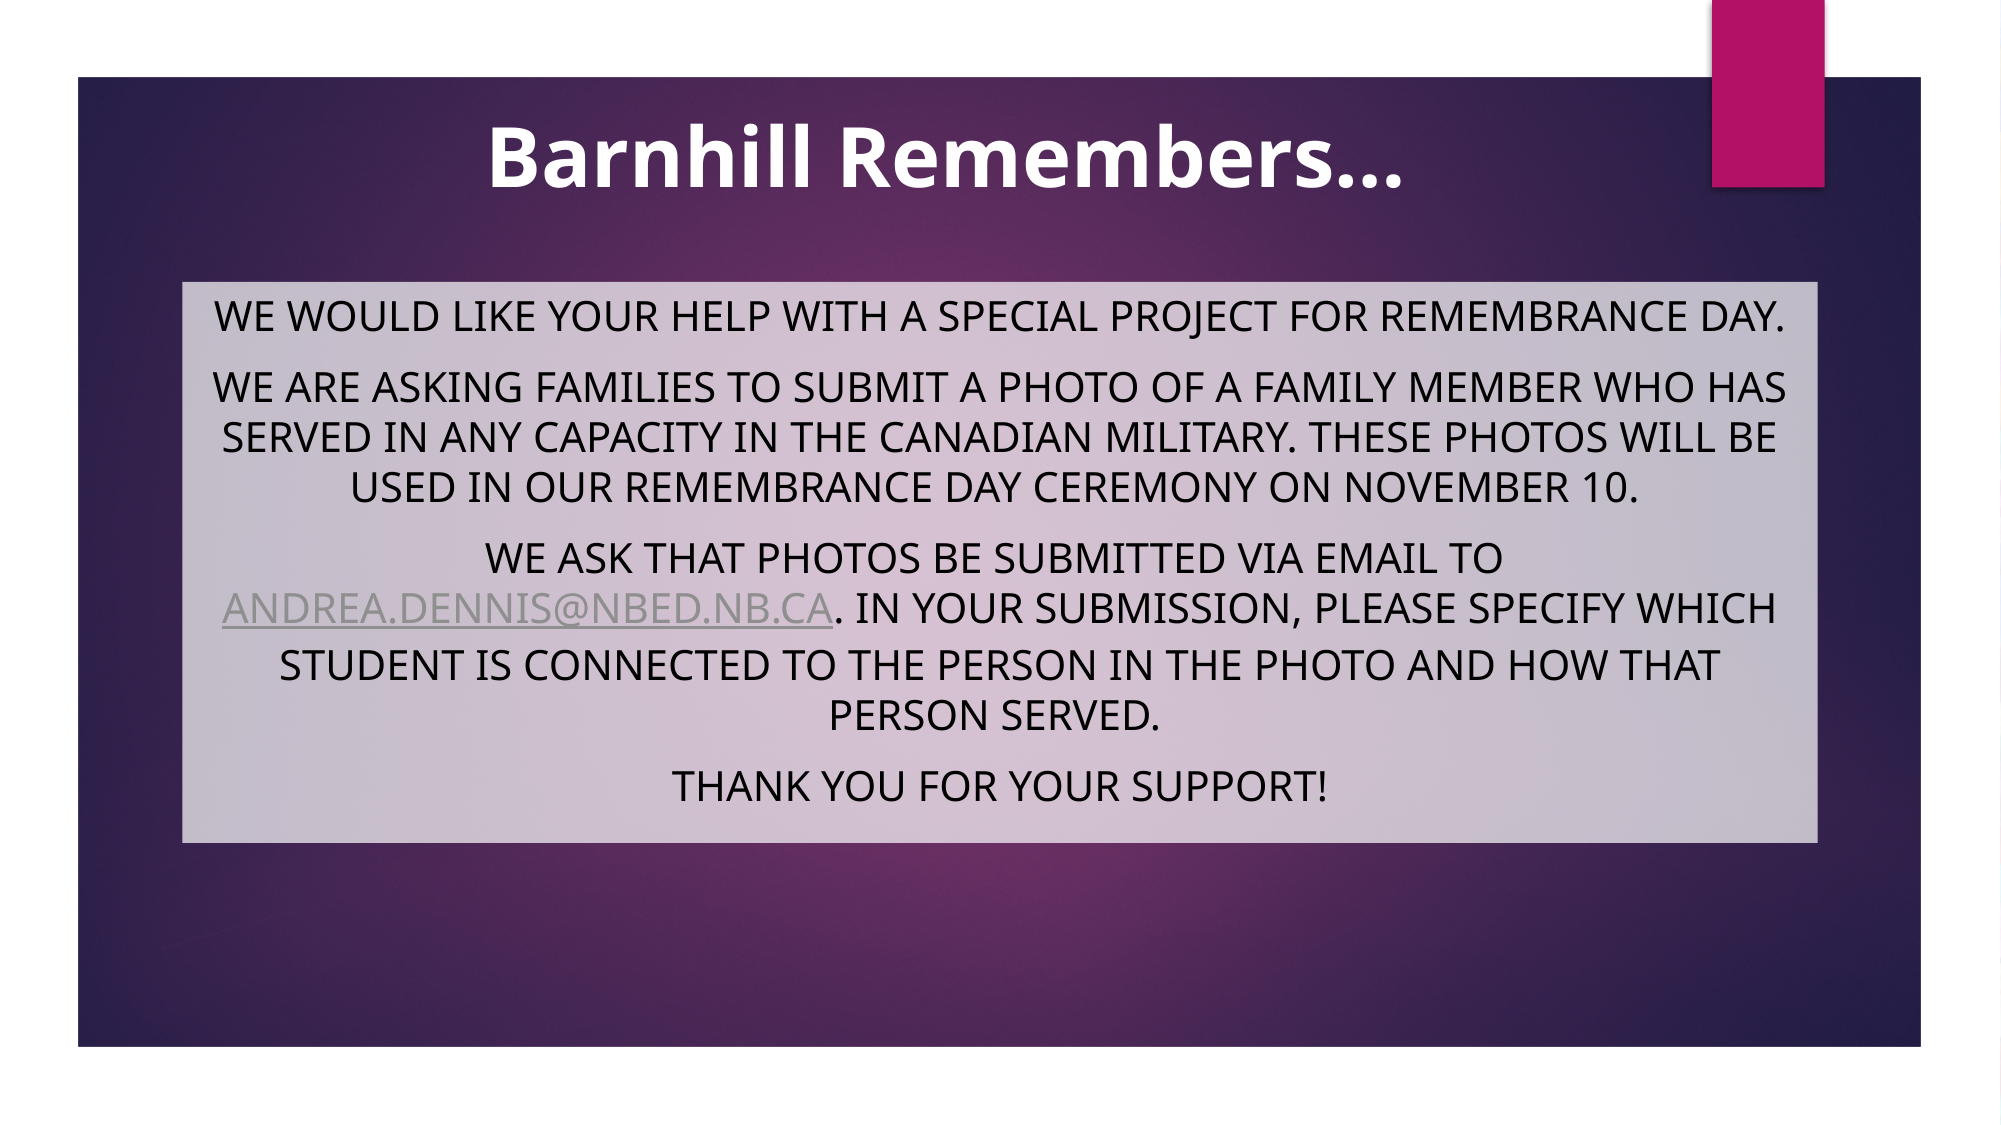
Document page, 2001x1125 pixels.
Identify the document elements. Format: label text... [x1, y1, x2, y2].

title Barnhill Remembers… [238, 96, 1676, 213]
subtitle We would like your help with a special project for Remembrance Day. We are asking families to submit a photo of a family member who has served in any capacity in the Canadian military. These photos will be used in our Remembrance Day Ceremony on November 10. We ask that photos be submitted via email to andrea.dennis@nbed.nb.ca. In your submission, please specify which student is connected to the person in the photo and how that person served. Thank you for your support! [182, 281, 1818, 843]
